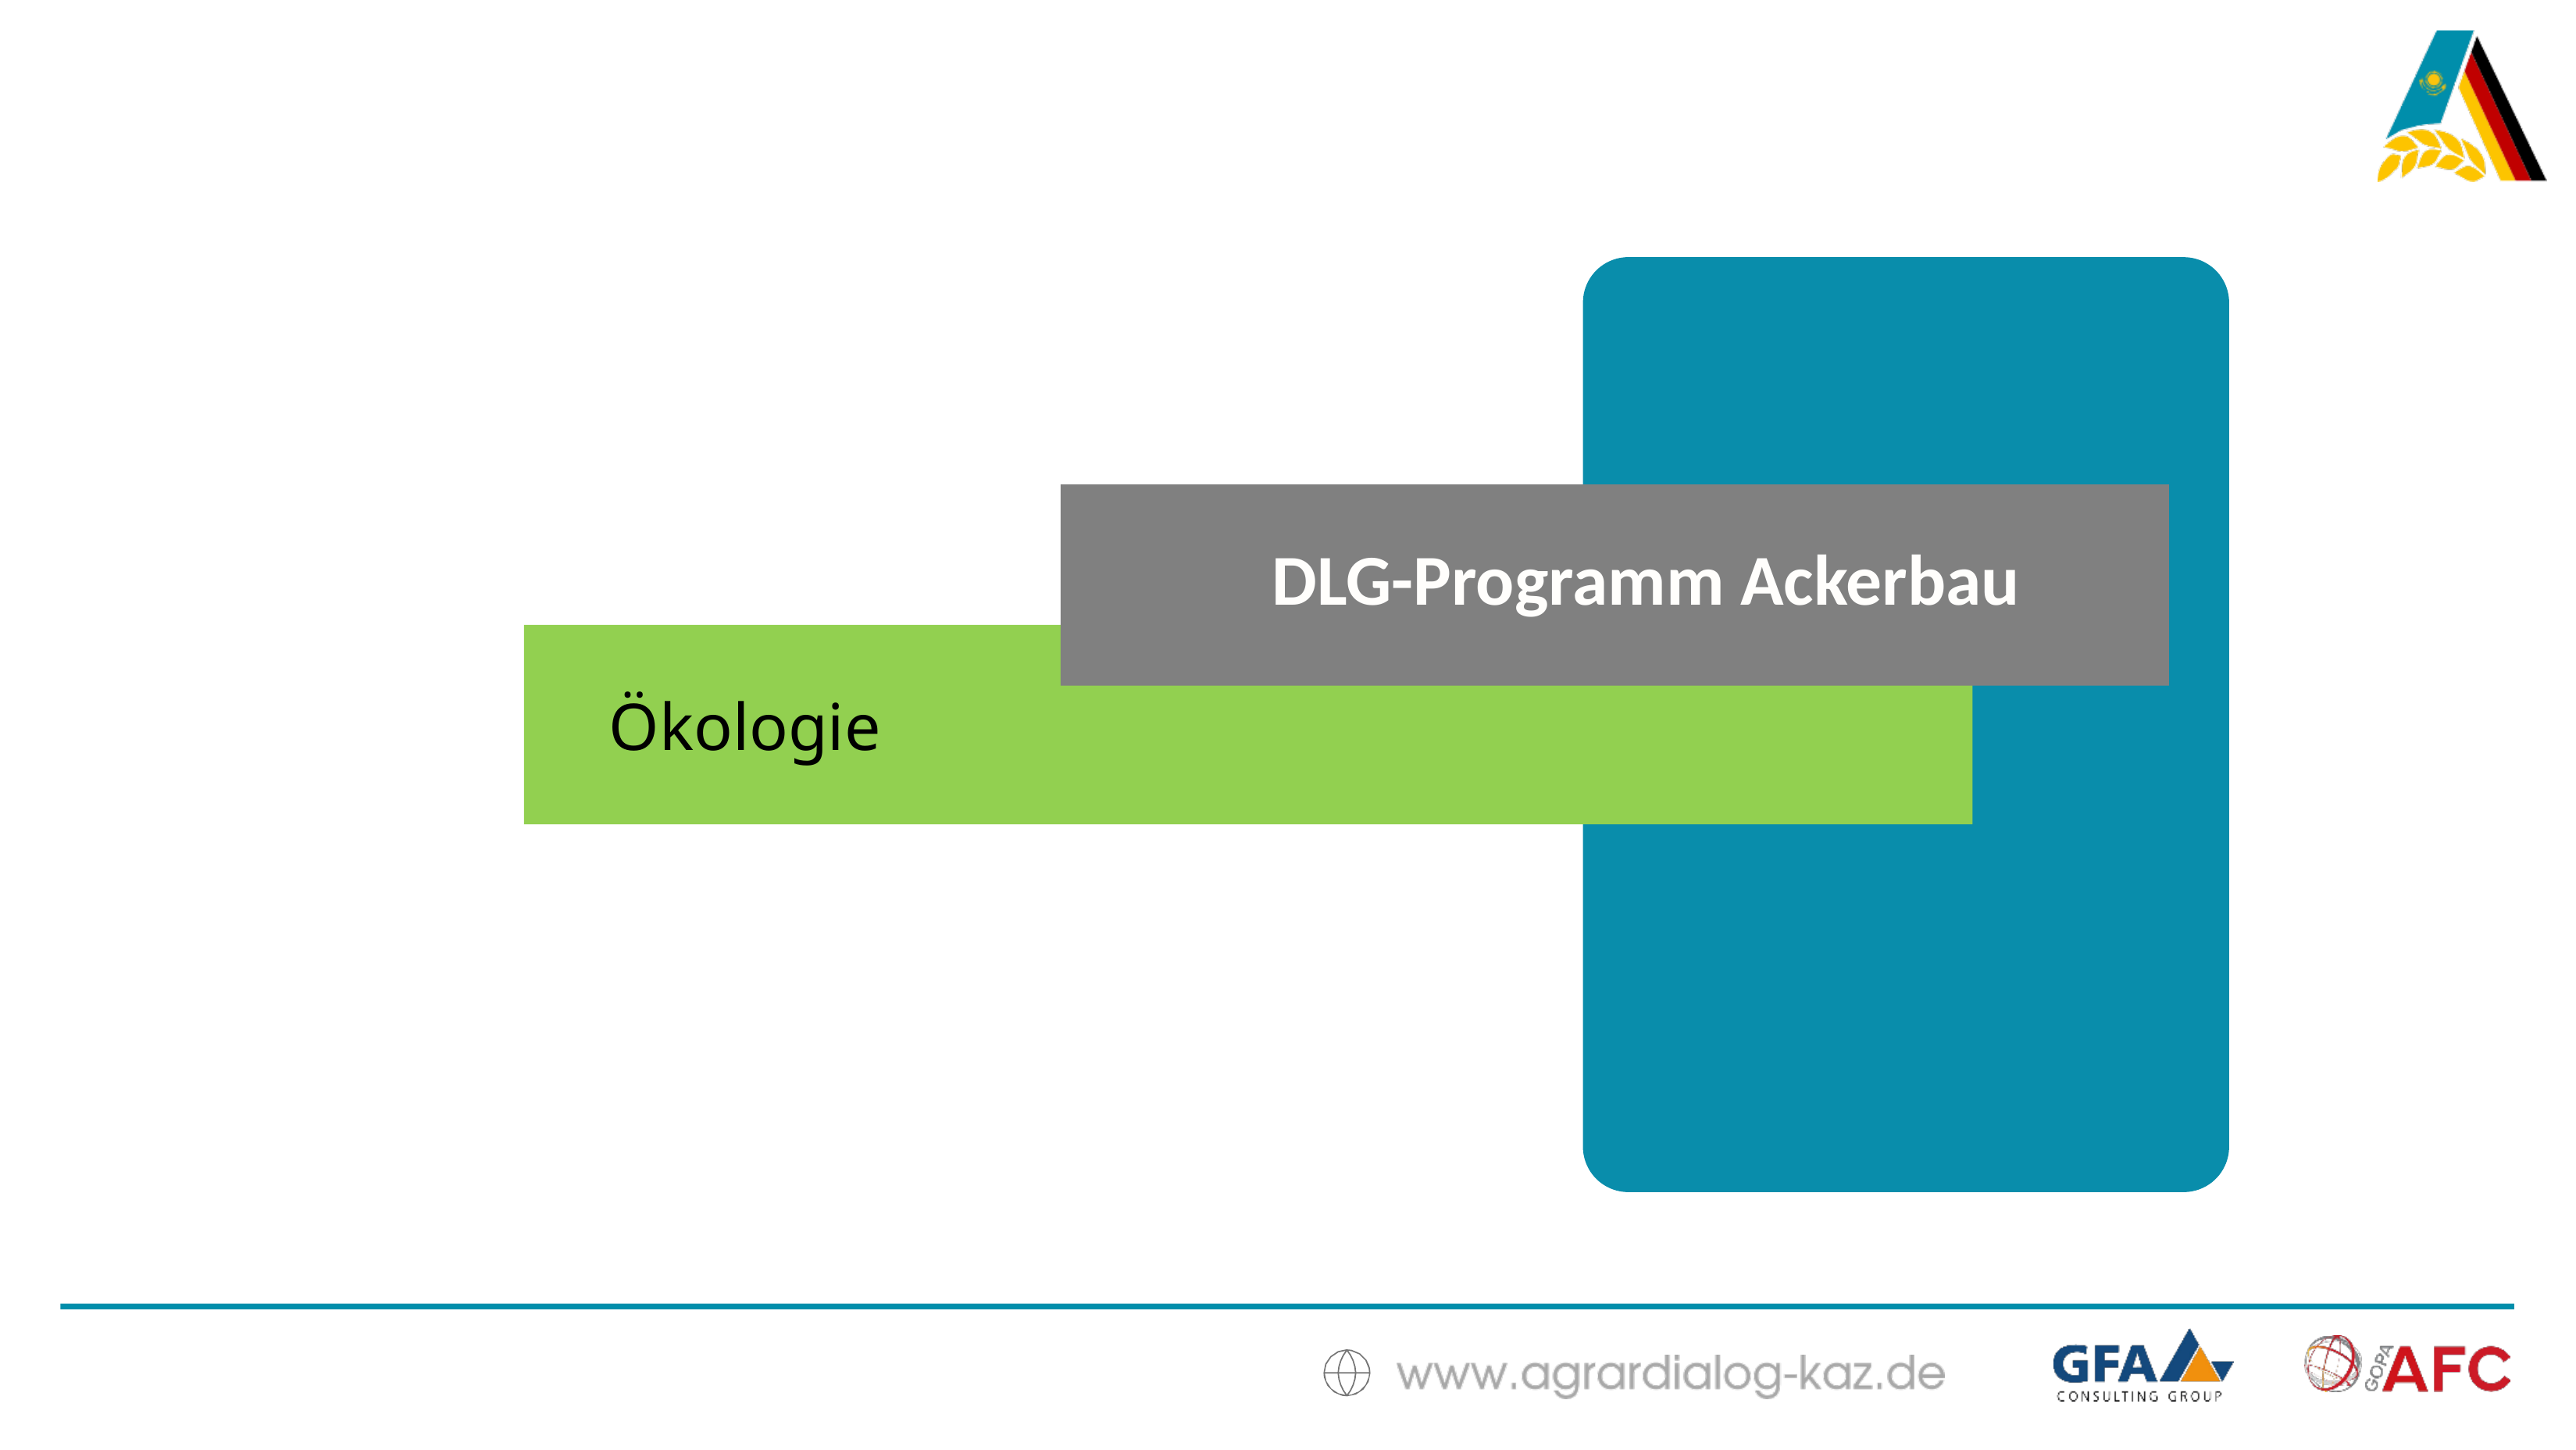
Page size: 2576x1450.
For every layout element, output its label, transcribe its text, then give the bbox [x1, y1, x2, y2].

text_box [523, 624, 1973, 825]
picture [1397, 1355, 1945, 1399]
picture [2053, 1328, 2234, 1402]
text_box [1060, 484, 2169, 686]
picture [2378, 30, 2547, 182]
text_box DLG-Programm Ackerbau [1272, 533, 2021, 620]
picture [2304, 1335, 2510, 1392]
text_box Ökologie [608, 685, 898, 763]
